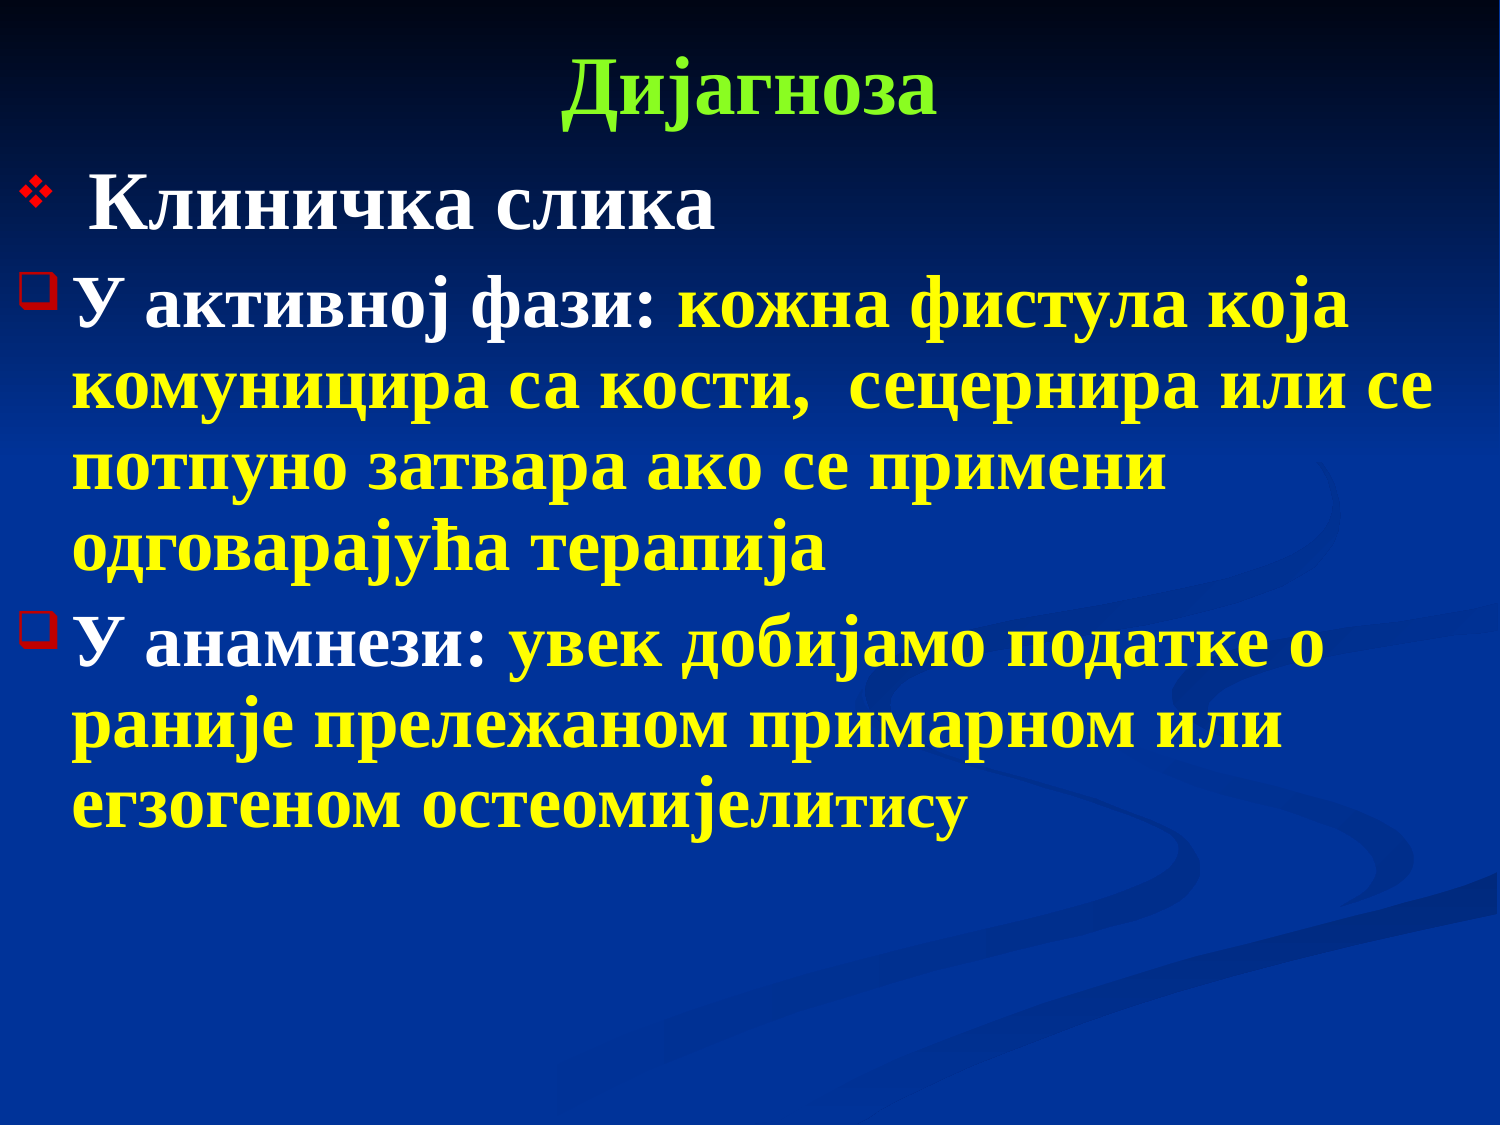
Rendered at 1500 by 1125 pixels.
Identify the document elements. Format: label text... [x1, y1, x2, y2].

title Дијагноза [0, 0, 1500, 149]
list Клиничка слика У активној фази: кожна фистула која комуницира са кости, сецернира или се потпуно затвара ако се примени одговарајућа терапија У анамнези: увек добијамо податке о раније прележаном примарном или егзогеном остеомијелитису [0, 149, 1500, 1125]
